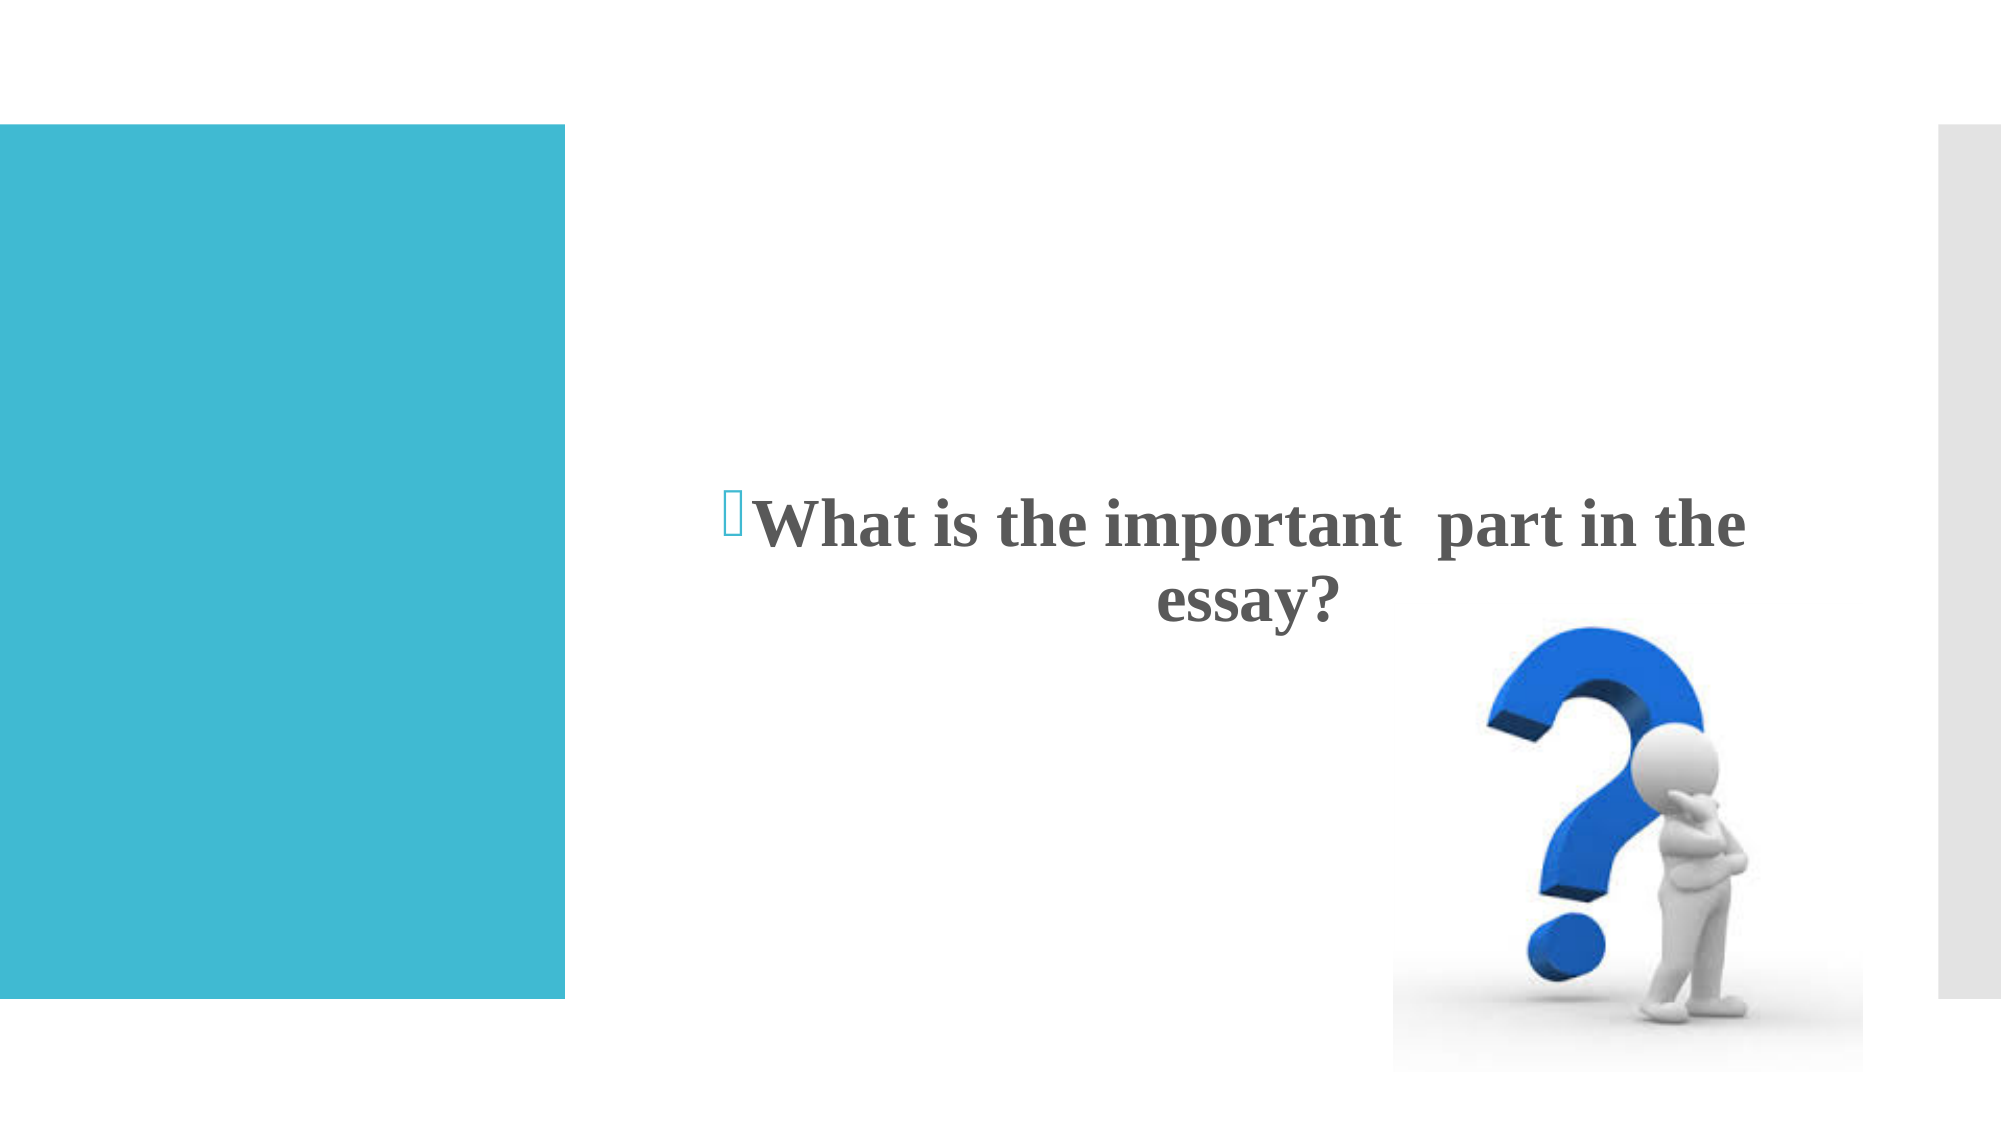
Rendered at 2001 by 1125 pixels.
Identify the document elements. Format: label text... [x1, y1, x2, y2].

picture [1393, 602, 1863, 1072]
list What is the important part in the essay? [634, 141, 1835, 982]
